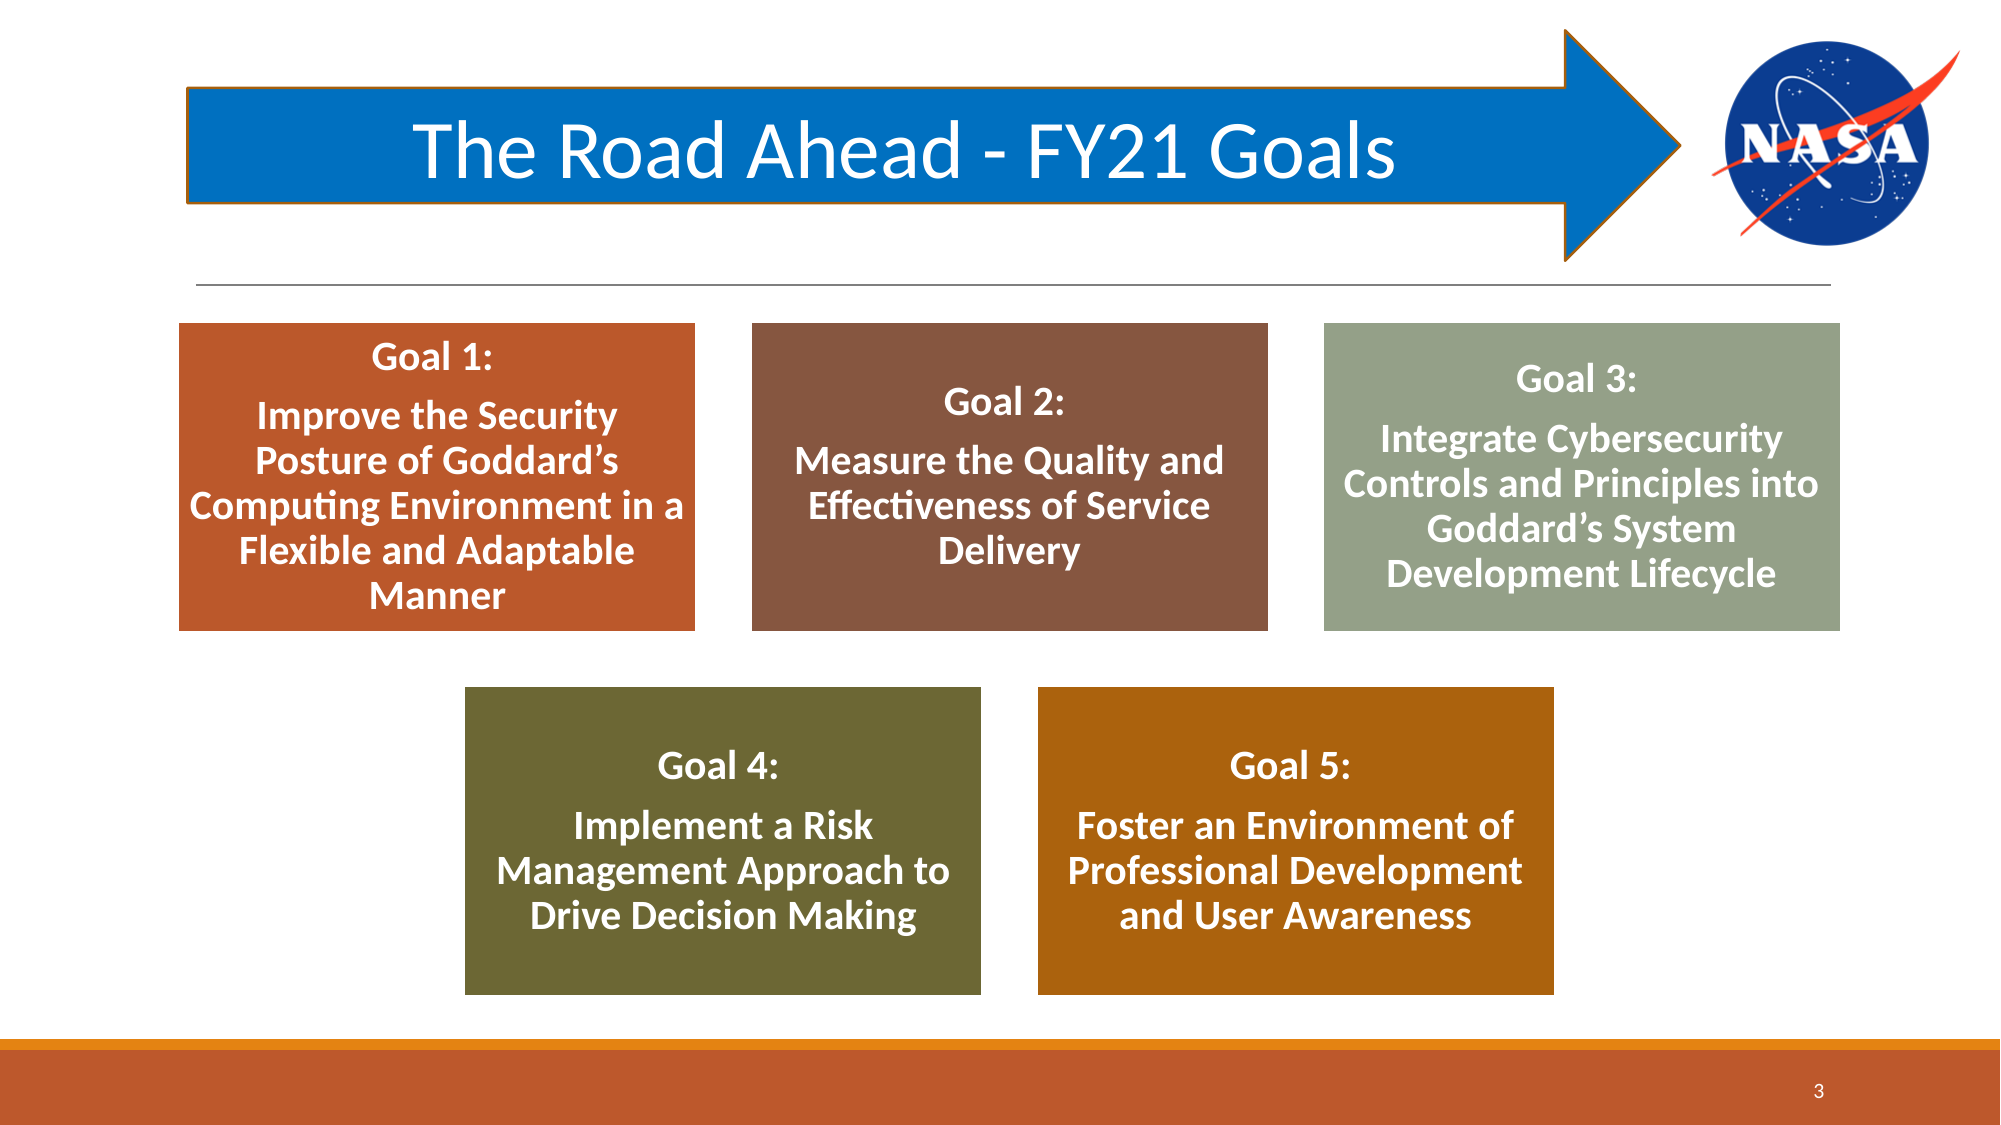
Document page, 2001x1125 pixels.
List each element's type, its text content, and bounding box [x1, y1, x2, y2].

slide_number ‹#› [1624, 1059, 1840, 1120]
picture [1700, 29, 1979, 263]
text_box The Road Ahead - FY21 Goals [187, 30, 1681, 261]
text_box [176, 320, 1843, 998]
